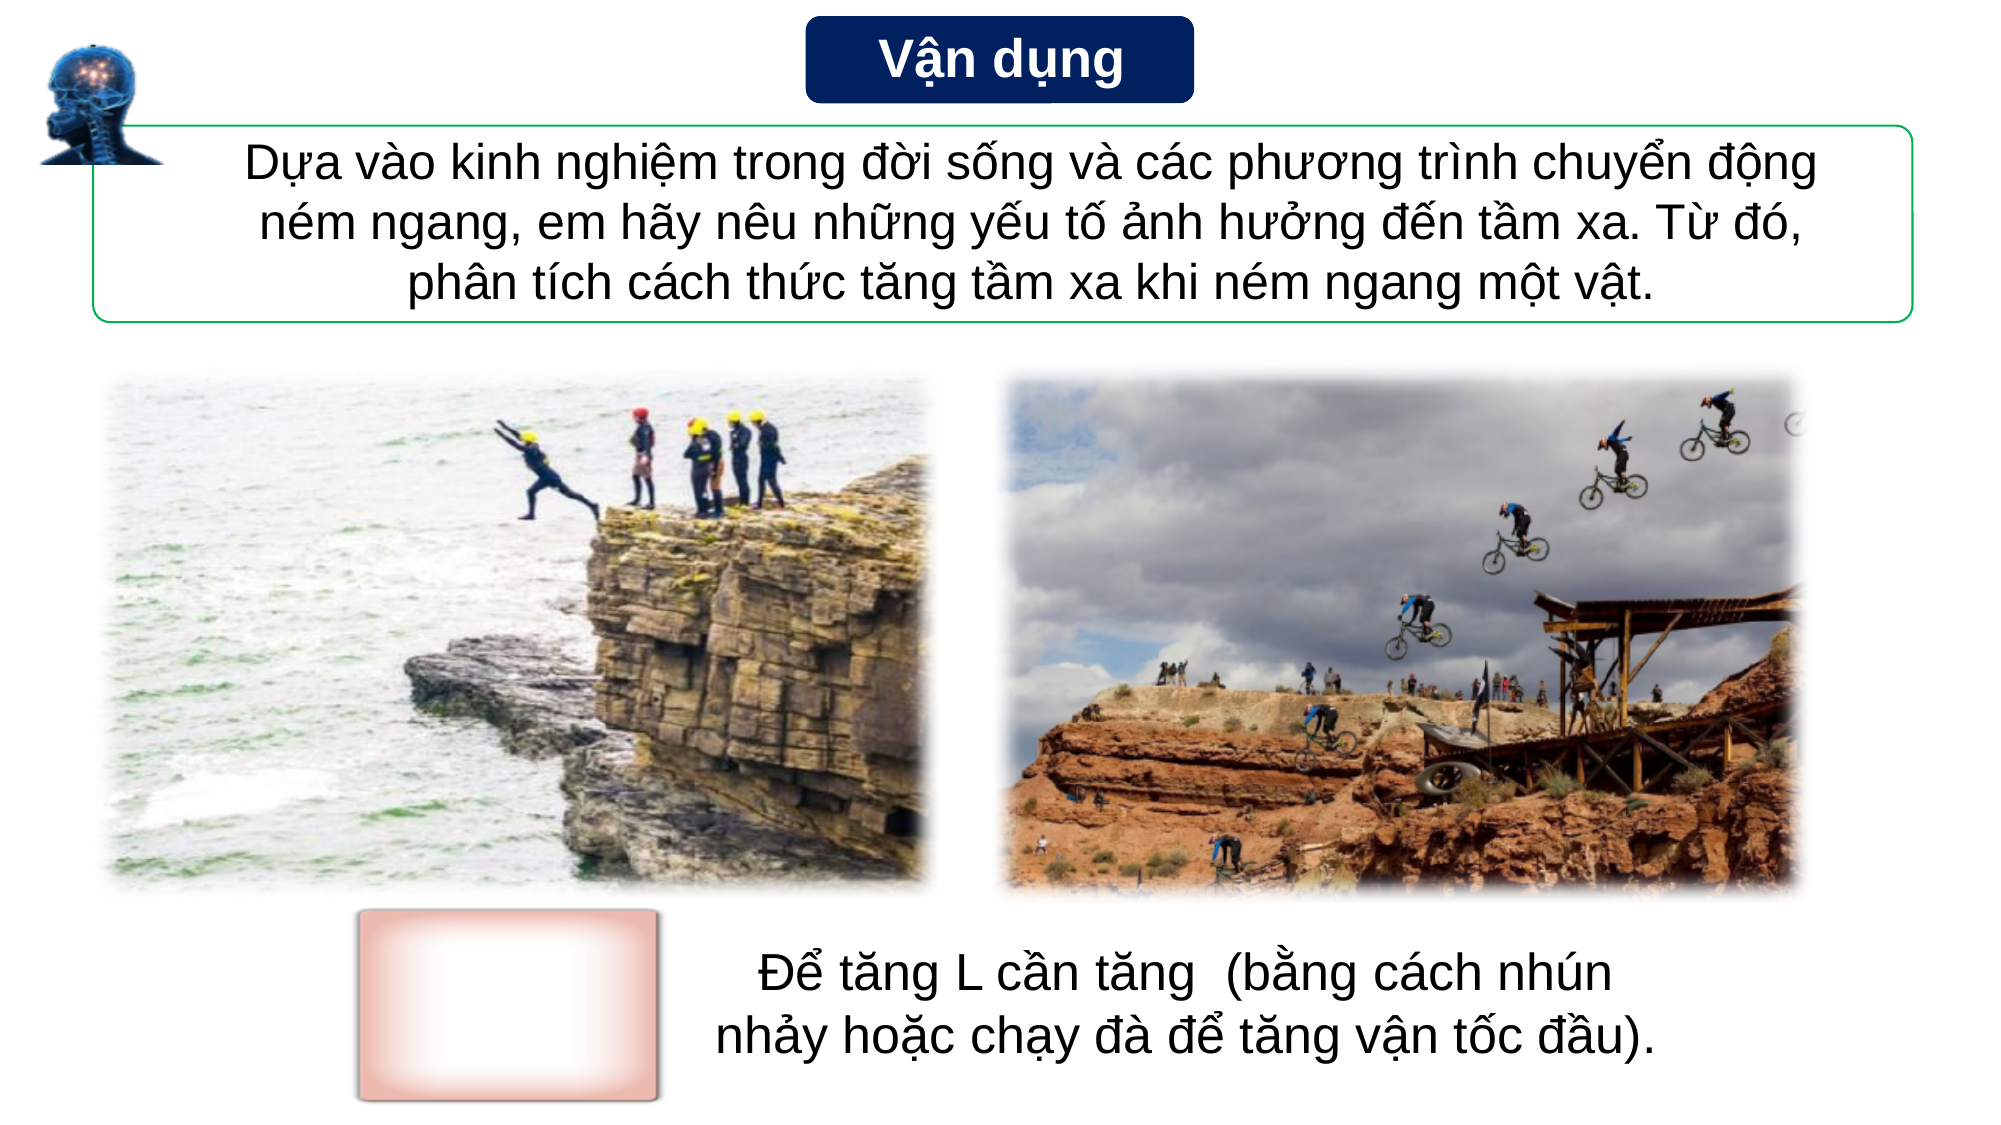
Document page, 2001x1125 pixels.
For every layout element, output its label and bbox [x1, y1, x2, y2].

text_box [351, 907, 1024, 1105]
text_box [92, 124, 1914, 324]
text_box [805, 15, 1195, 104]
list [974, 360, 1810, 904]
picture [19, 33, 168, 165]
picture [93, 363, 940, 904]
